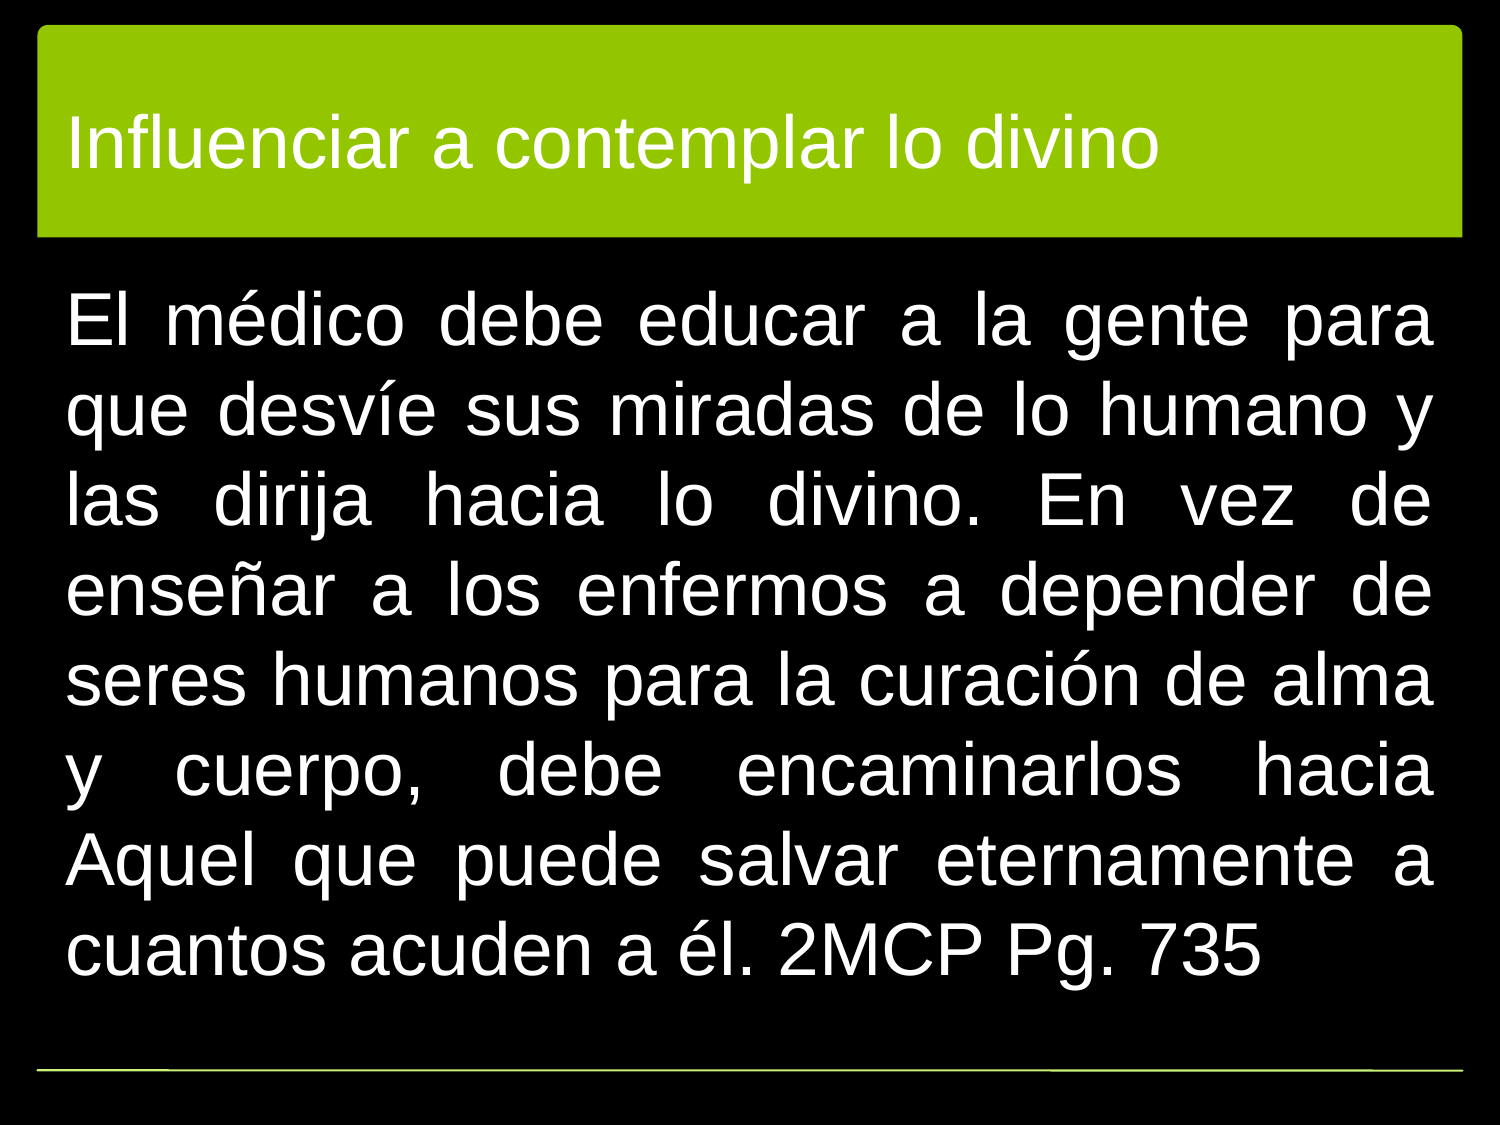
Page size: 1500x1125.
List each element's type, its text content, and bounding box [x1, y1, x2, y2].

title Influenciar a contemplar lo divino [50, 45, 1450, 233]
list El médico debe educar a la gente para que desvíe sus miradas de lo humano y las dirija hacia lo divino. En vez de enseñar a los enfermos a depender de seres humanos para la curación de alma y cuerpo, debe encaminarlos hacia Aquel que puede salvar eternamente a cuantos acuden a él. 2MCP Pg. 735 [50, 262, 1450, 1050]
